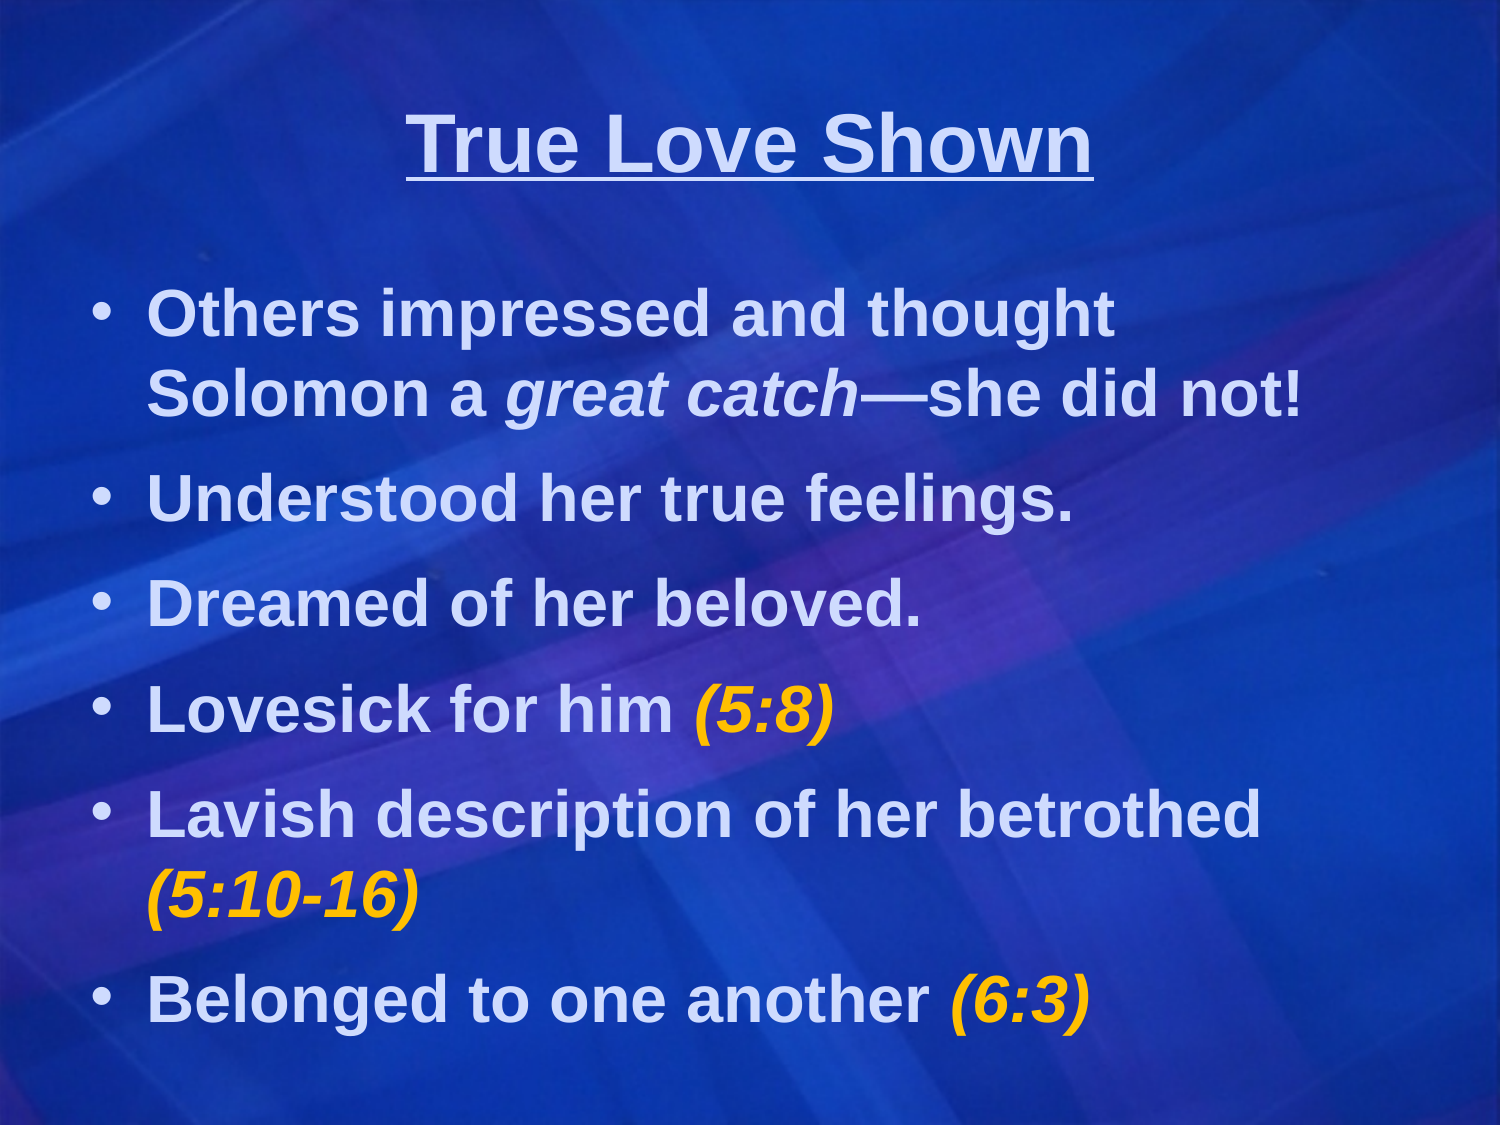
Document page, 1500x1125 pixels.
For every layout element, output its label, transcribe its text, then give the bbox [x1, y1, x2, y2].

title True Love Shown [75, 45, 1425, 233]
picture [0, 0, 1500, 1125]
list Others impressed and thought Solomon a great catch—she did not! Understood her true feelings. Dreamed of her beloved. Lovesick for him (5:8) Lavish description of her betrothed (5:10-16) Belonged to one another (6:3) [75, 262, 1425, 1075]
